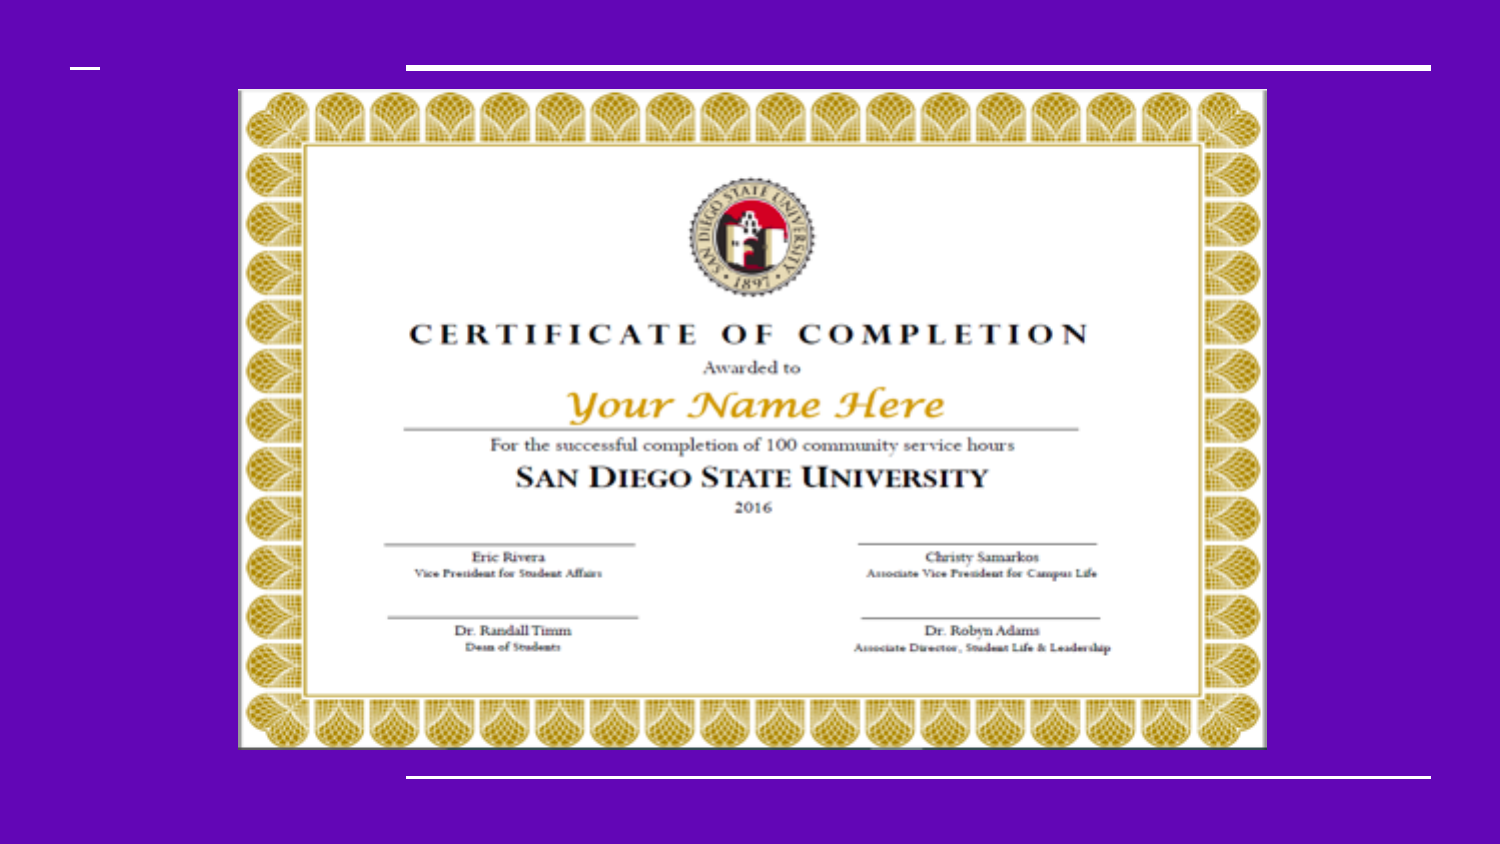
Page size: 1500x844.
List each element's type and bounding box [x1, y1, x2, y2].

picture [238, 89, 1267, 751]
